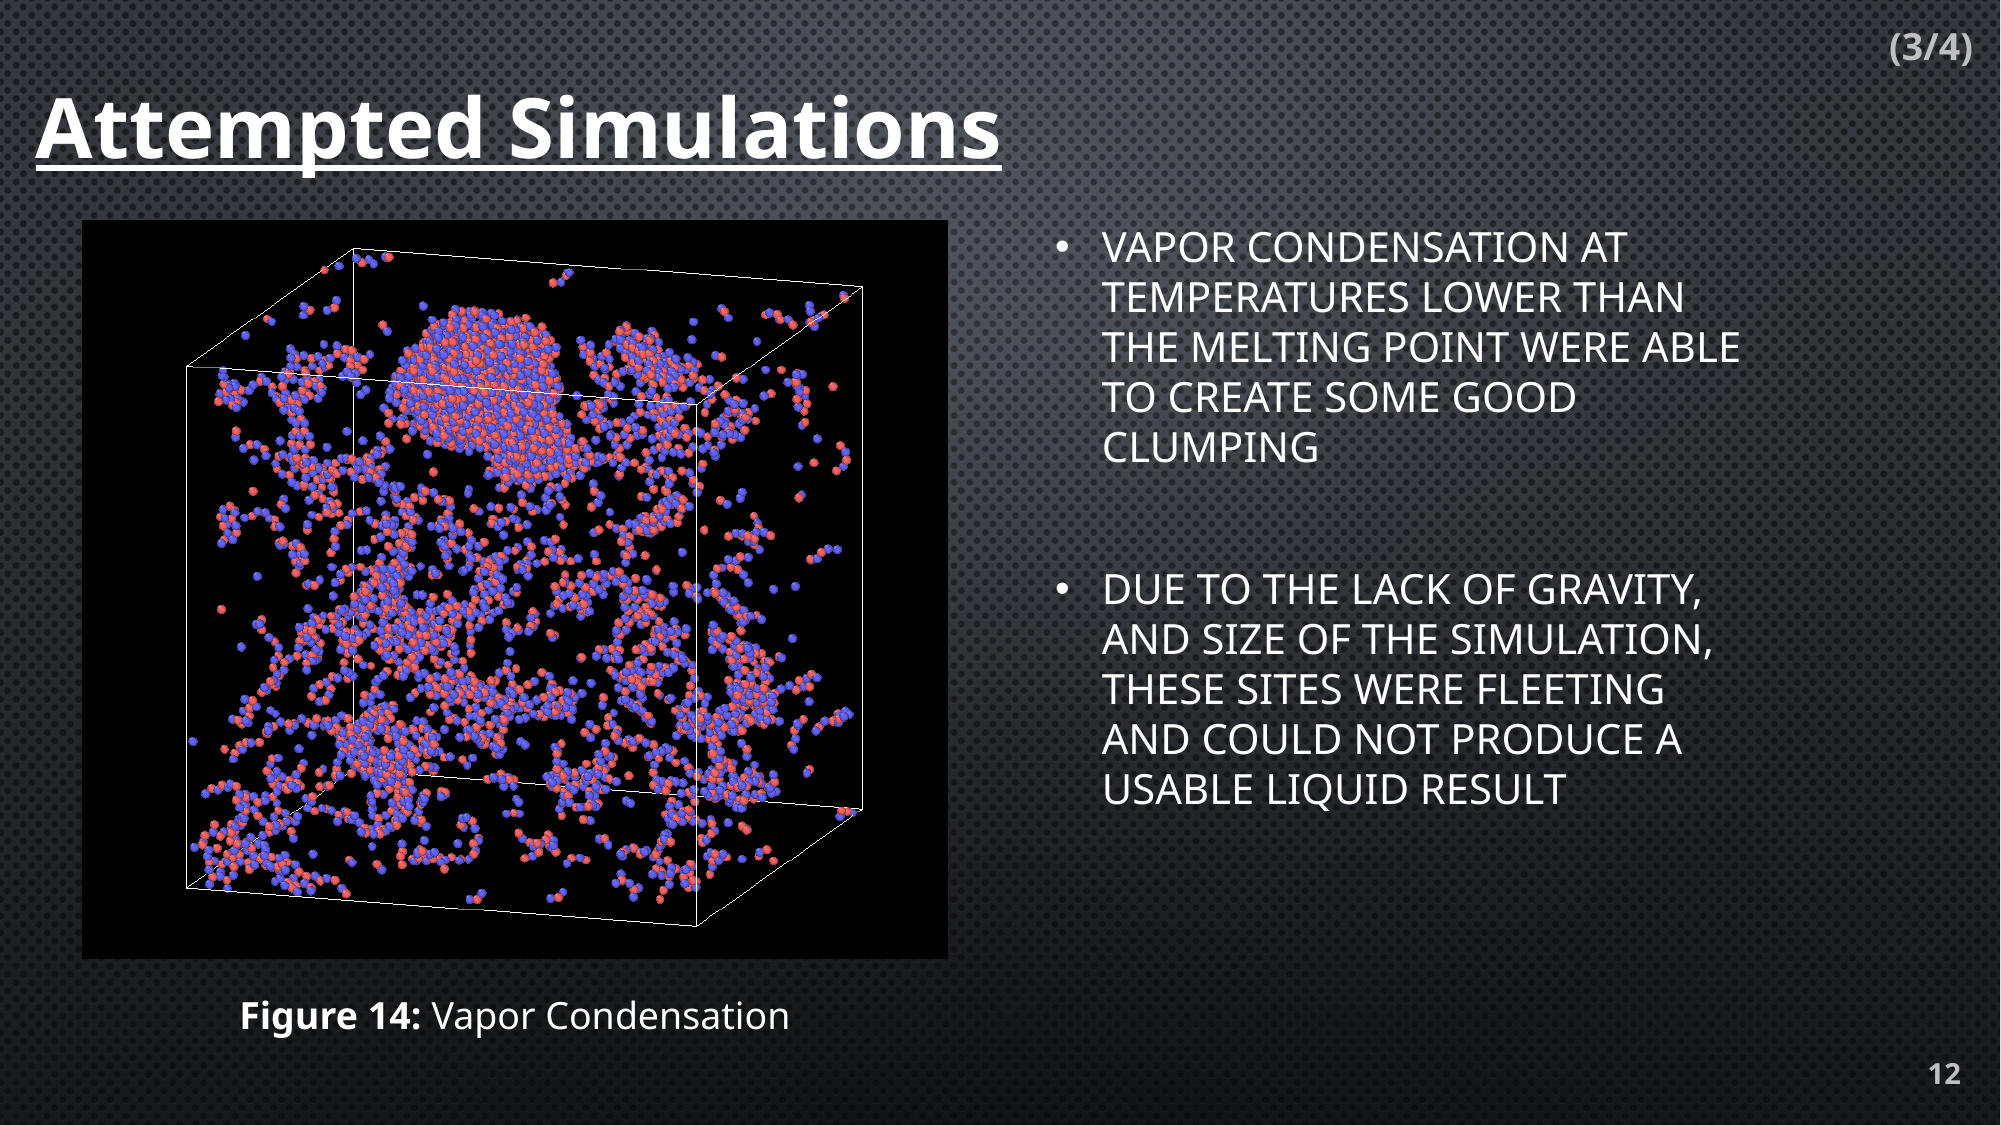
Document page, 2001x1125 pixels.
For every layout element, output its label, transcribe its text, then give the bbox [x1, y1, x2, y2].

title Attempted Simulations [20, 0, 1081, 250]
text_box Figure 14: Vapor Condensation [181, 984, 849, 1044]
text_box 12 [1885, 1042, 1977, 1103]
list Vapor condensation at temperatures lower than the melting point were able to create some good clumping Due to the lack of gravity, and size of the simulation, these sites were fleeting and could not produce a usable liquid result [1039, 146, 1773, 959]
text_box (3/4) [1849, 0, 2000, 92]
picture [81, 219, 949, 959]
